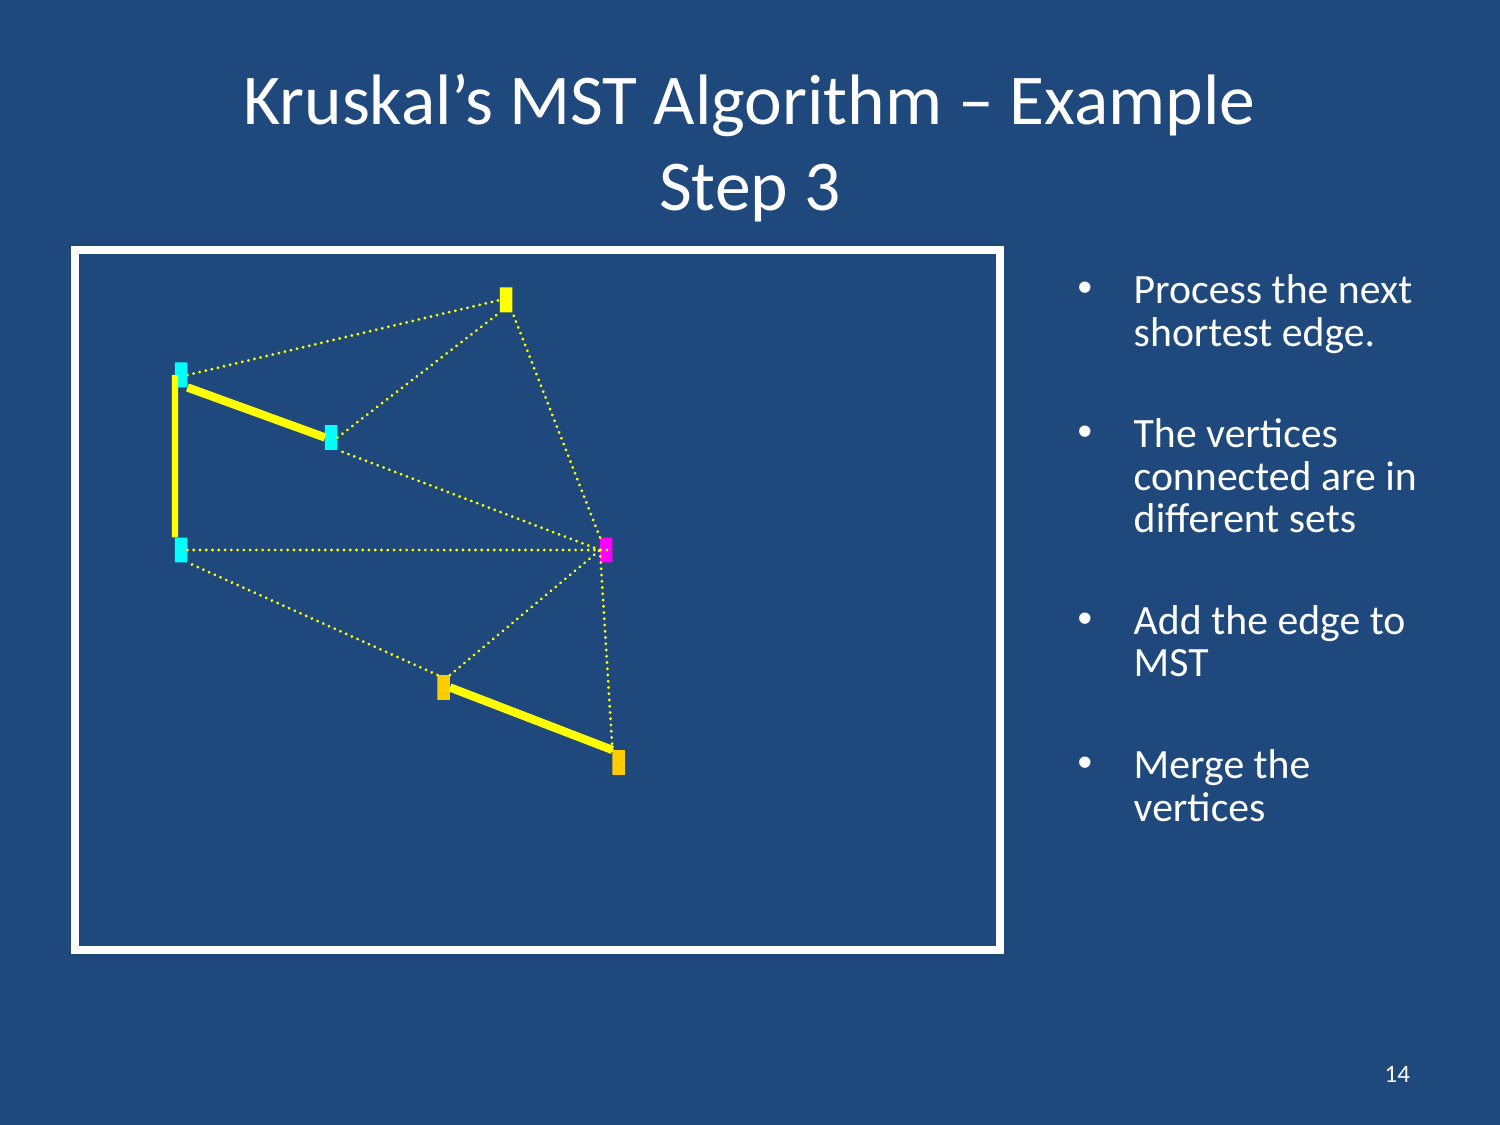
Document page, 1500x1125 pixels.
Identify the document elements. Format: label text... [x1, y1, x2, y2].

title Kruskal’s MST Algorithm – Example Step 3 [75, 45, 1425, 233]
list Process the next shortest edge. The vertices connected are in different sets Add the edge to MST Merge the vertices [1062, 262, 1463, 963]
text_box [599, 537, 613, 563]
text_box [324, 425, 338, 450]
text_box [75, 249, 1000, 950]
text_box [174, 537, 188, 563]
text_box [612, 750, 625, 775]
text_box [174, 362, 188, 388]
text_box [437, 675, 450, 700]
text_box [499, 287, 513, 313]
slide_number 14 [1074, 1042, 1425, 1103]
